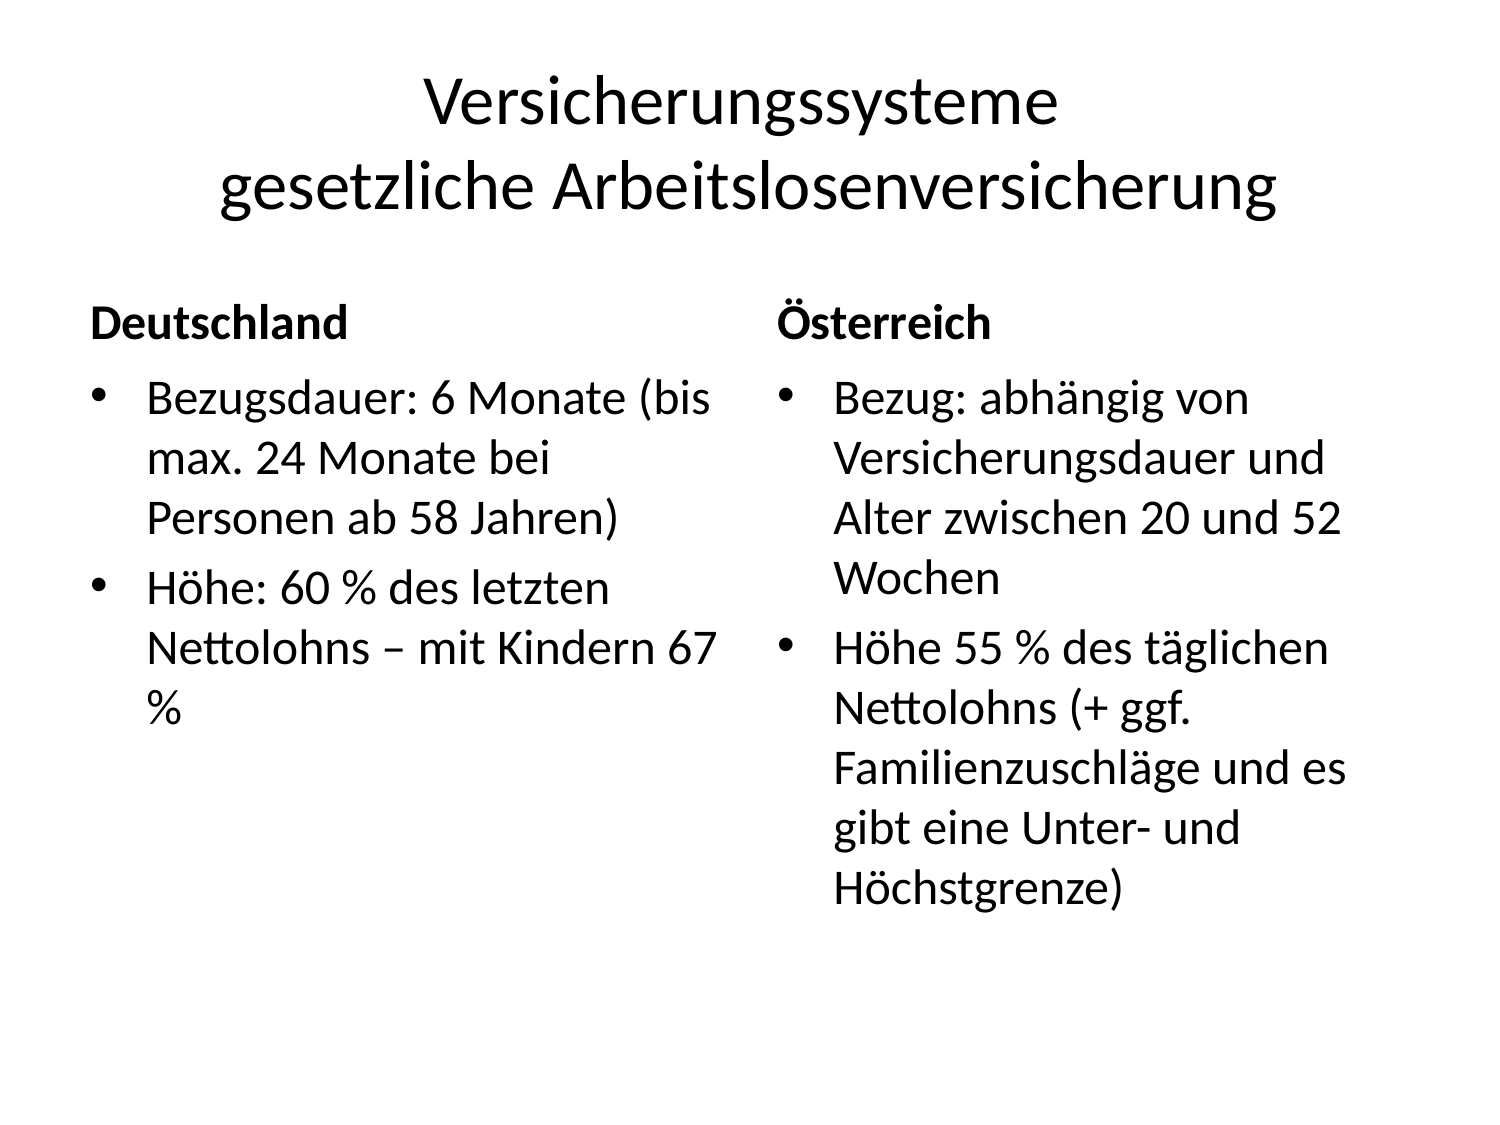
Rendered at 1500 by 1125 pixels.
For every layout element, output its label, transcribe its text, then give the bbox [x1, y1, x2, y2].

title Versicherungssysteme gesetzliche Arbeitslosenversicherung [75, 45, 1425, 233]
list Österreich [761, 251, 1425, 356]
list Bezug: abhängig von Versicherungsdauer und Alter zwischen 20 und 52 Wochen Höhe 55 % des täglichen Nettolohns (+ ggf. Familienzuschläge und es gibt eine Unter- und Höchstgrenze) [761, 356, 1425, 1005]
list Deutschland [75, 251, 738, 356]
list Bezugsdauer: 6 Monate (bis max. 24 Monate bei Personen ab 58 Jahren) Höhe: 60 % des letzten Nettolohns – mit Kindern 67 % [75, 356, 738, 1005]
